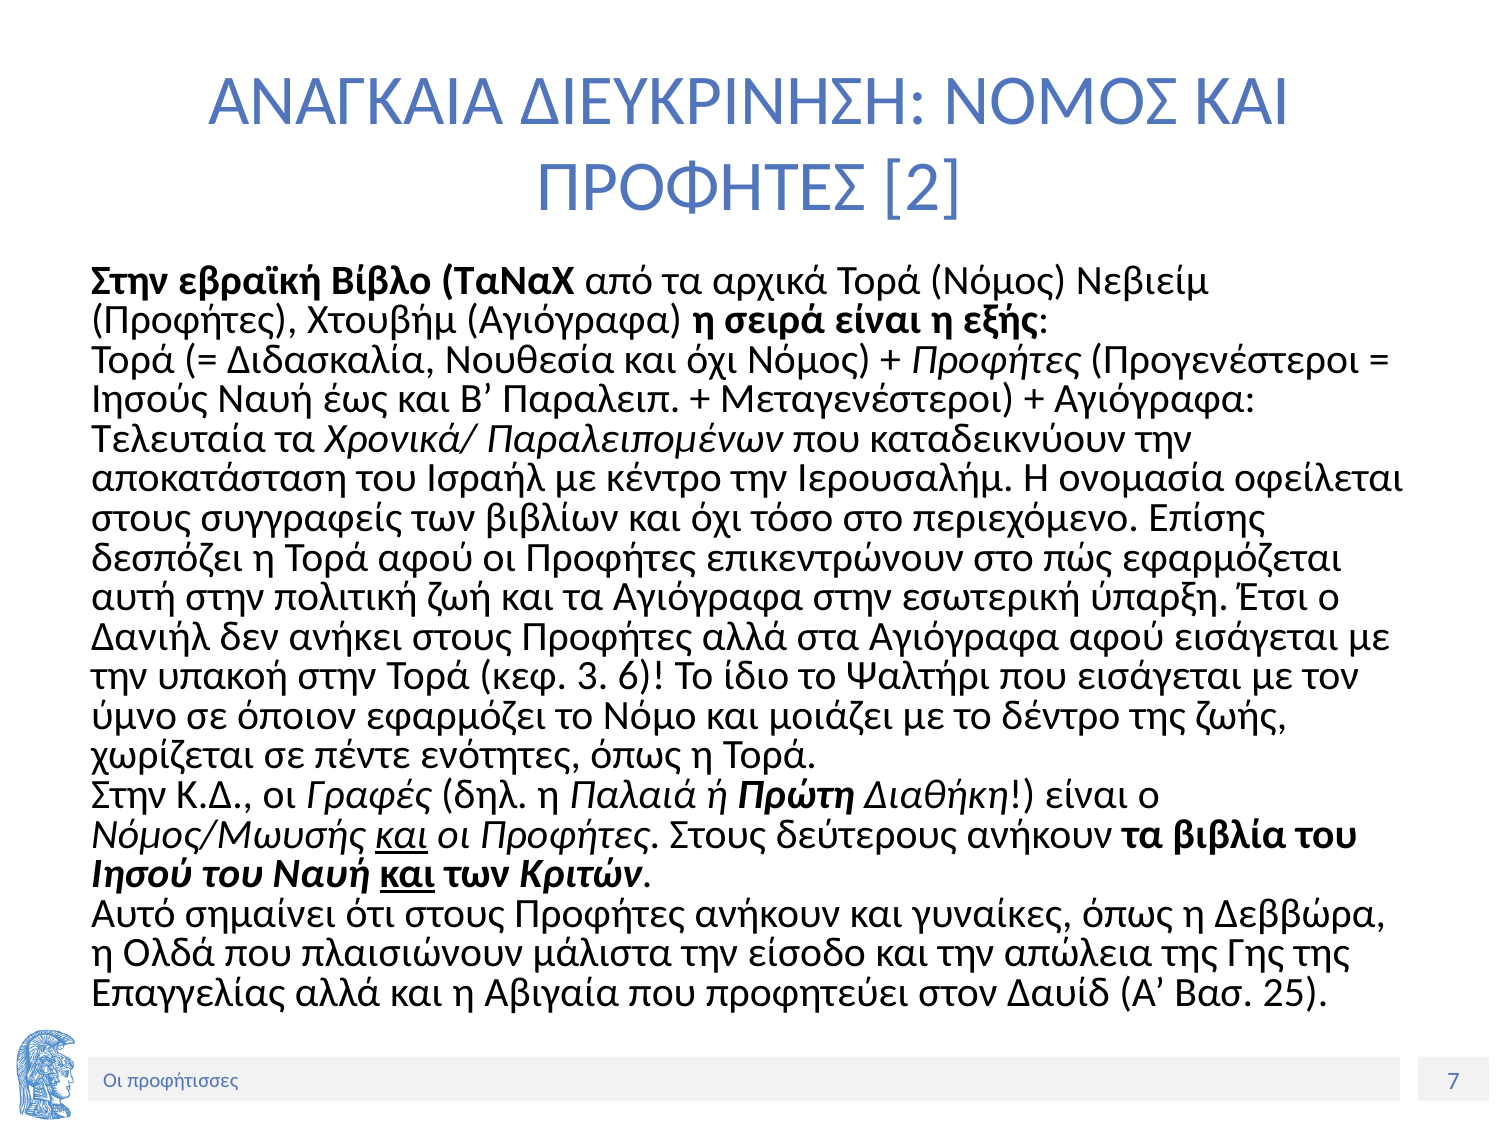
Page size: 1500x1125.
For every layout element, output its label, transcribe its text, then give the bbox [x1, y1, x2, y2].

picture [9, 1026, 81, 1120]
title ΑΝΑΓΚΑΙΑ ΔΙΕΥΚΡΙΝΗΣΗ: ΝΟΜΟΣ ΚΑΙ ΠΡΟΦΗΤΕΣ [2] [75, 45, 1425, 233]
list Στην εβραϊκή Βίβλο (ΤαΝαΧ από τα αρχικά Τορά (Νόμος) Νεβιείμ (Προφήτες), Χτουβήμ (Αγιόγραφα) η σειρά είναι η εξής: Τορά (= Διδασκαλία, Νουθεσία και όχι Νόμος) + Προφήτες (Προγενέστεροι = Ιησούς Ναυή έως και Β’ Παραλειπ. + Μεταγενέστεροι) + Αγιόγραφα: Τελευταία τα Χρονικά/ Παραλειπομένων που καταδεικνύουν την αποκατάσταση του Ισραήλ με κέντρο την Ιερουσαλήμ. Η ονομασία οφείλεται στους συγγραφείς των βιβλίων και όχι τόσο στο περιεχόμενο. Επίσης δεσπόζει η Τορά αφού οι Προφήτες επικεντρώνουν στο πώς εφαρμόζεται αυτή στην πολιτική ζωή και τα Αγιόγραφα στην εσωτερική ύπαρξη. Έτσι ο Δανιήλ δεν ανήκει στους Προφήτες αλλά στα Αγιόγραφα αφού εισάγεται με την υπακοή στην Τορά (κεφ. 3. 6)! Το ίδιο το Ψαλτήρι που εισάγεται με τον ύμνο σε όποιον εφαρμόζει το Νόμο και μοιάζει με το δέντρο της ζωής, χωρίζεται σε πέντε ενότητες, όπως η Τορά. Στην Κ.Δ., οι Γραφές (δηλ. η Παλαιά ή Πρώτη Διαθήκη!) είναι ο Νόμος/Μωυσής και οι Προφήτες. Στους δεύτερους ανήκουν τα βιβλία του Ιησού του Ναυή και των Κριτών. Αυτό σημαίνει ότι στους Προφήτες ανήκουν και γυναίκες, όπως η Δεββώρα, η Ολδά που πλαισιώνουν μάλιστα την είσοδο και την απώλεια της Γης της Επαγγελίας αλλά και η Αβιγαία που προφητεύει στον Δαυίδ (Α’ Βασ. 25). [76, 255, 1427, 998]
